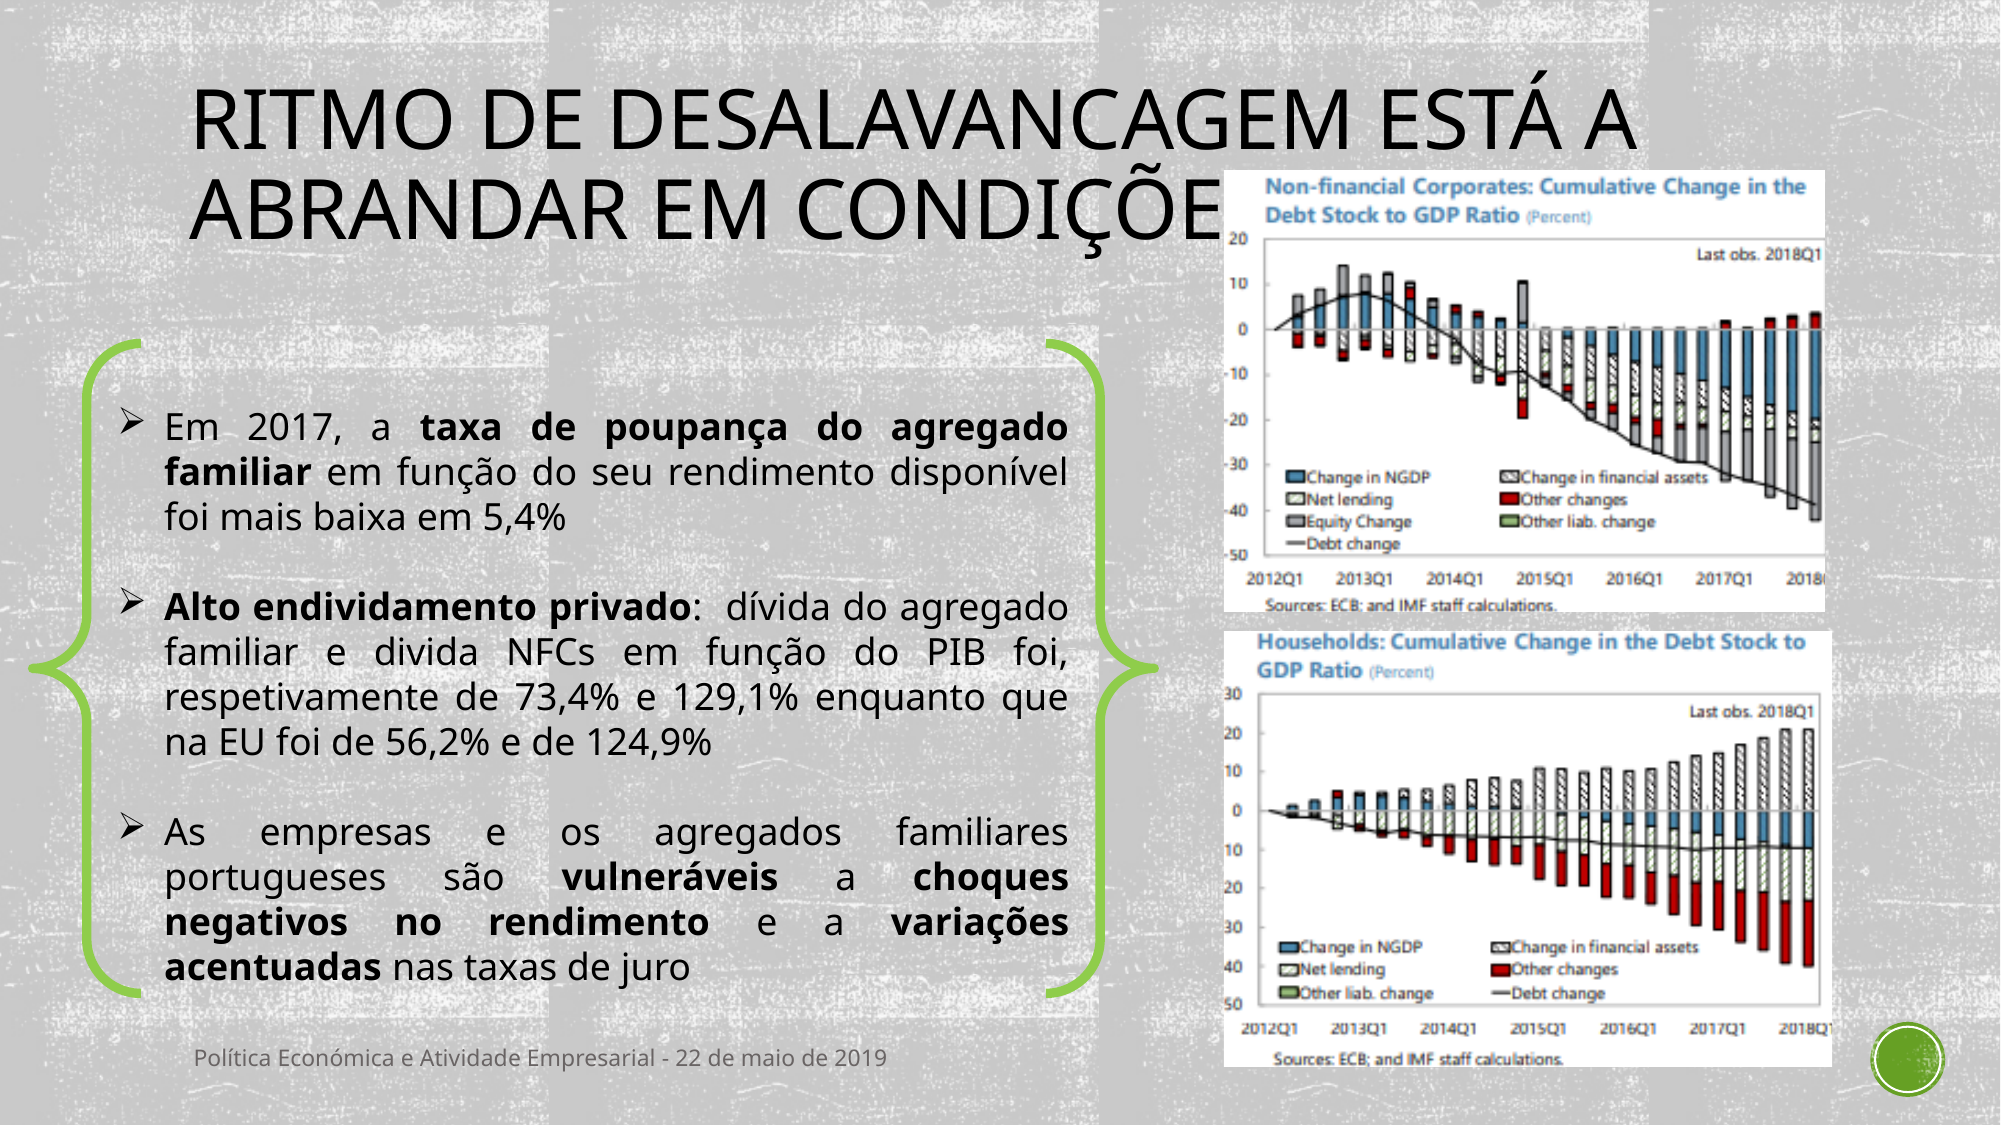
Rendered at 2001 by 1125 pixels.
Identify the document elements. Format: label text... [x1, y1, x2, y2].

footer Política Económica e Atividade Empresarial - 22 de maio de 2019 [178, 1028, 1217, 1089]
text_box Em 2017, a taxa de poupança do agregado familiar em função do seu rendimento disponível foi mais baixa em 5,4% Alto endividamento privado: dívida do agregado familiar e divida NFCs em função do PIB foi, respetivamente de 73,4% e 129,1% enquanto que na EU foi de 56,2% e de 124,9% As empresas e os agregados familiares portugueses são vulneráveis a choques negativos no rendimento e a variações acentuadas nas taxas de juro [32, 342, 1155, 994]
title Ritmo de desalavancagem está a abrandar em condições benignas [174, 36, 1825, 300]
picture [1223, 631, 1833, 1067]
picture [1223, 170, 1825, 612]
